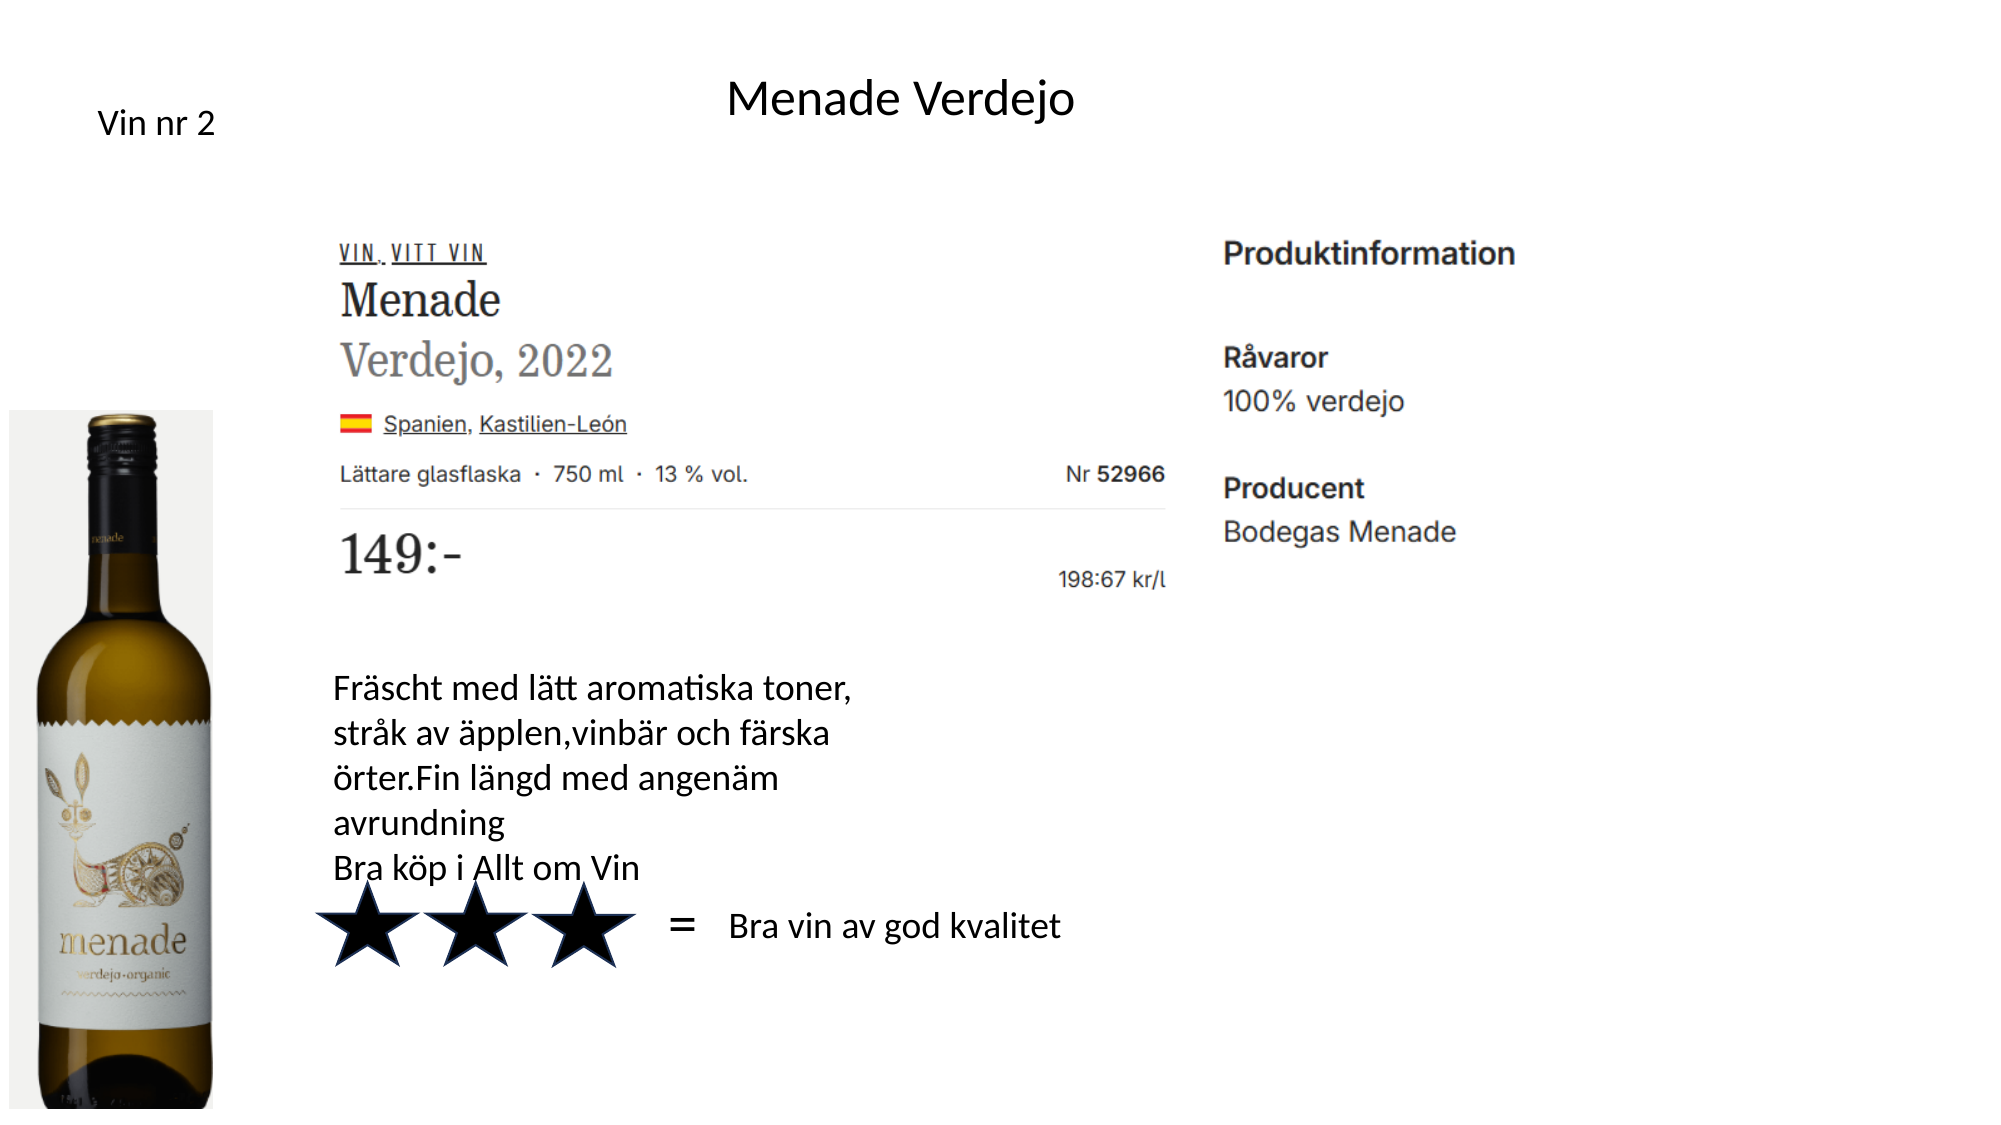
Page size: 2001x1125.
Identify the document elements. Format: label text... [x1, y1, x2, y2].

picture [9, 410, 213, 1109]
text_box Bra vin av god kvalitet [713, 894, 1094, 954]
text_box [314, 879, 421, 967]
text_box = [654, 878, 771, 964]
subtitle Menade Verdejo [398, 63, 1406, 135]
picture [333, 230, 1178, 591]
text_box [531, 880, 637, 969]
picture [1217, 230, 1957, 558]
text_box [422, 879, 529, 967]
text_box Vin nr 2 [82, 90, 319, 150]
text_box Fräscht med lätt aromatiska toner, stråk av äpplen,vinbär och färska örter.Fin längd med angenäm avrundning Bra köp i Allt om Vin [318, 655, 944, 895]
